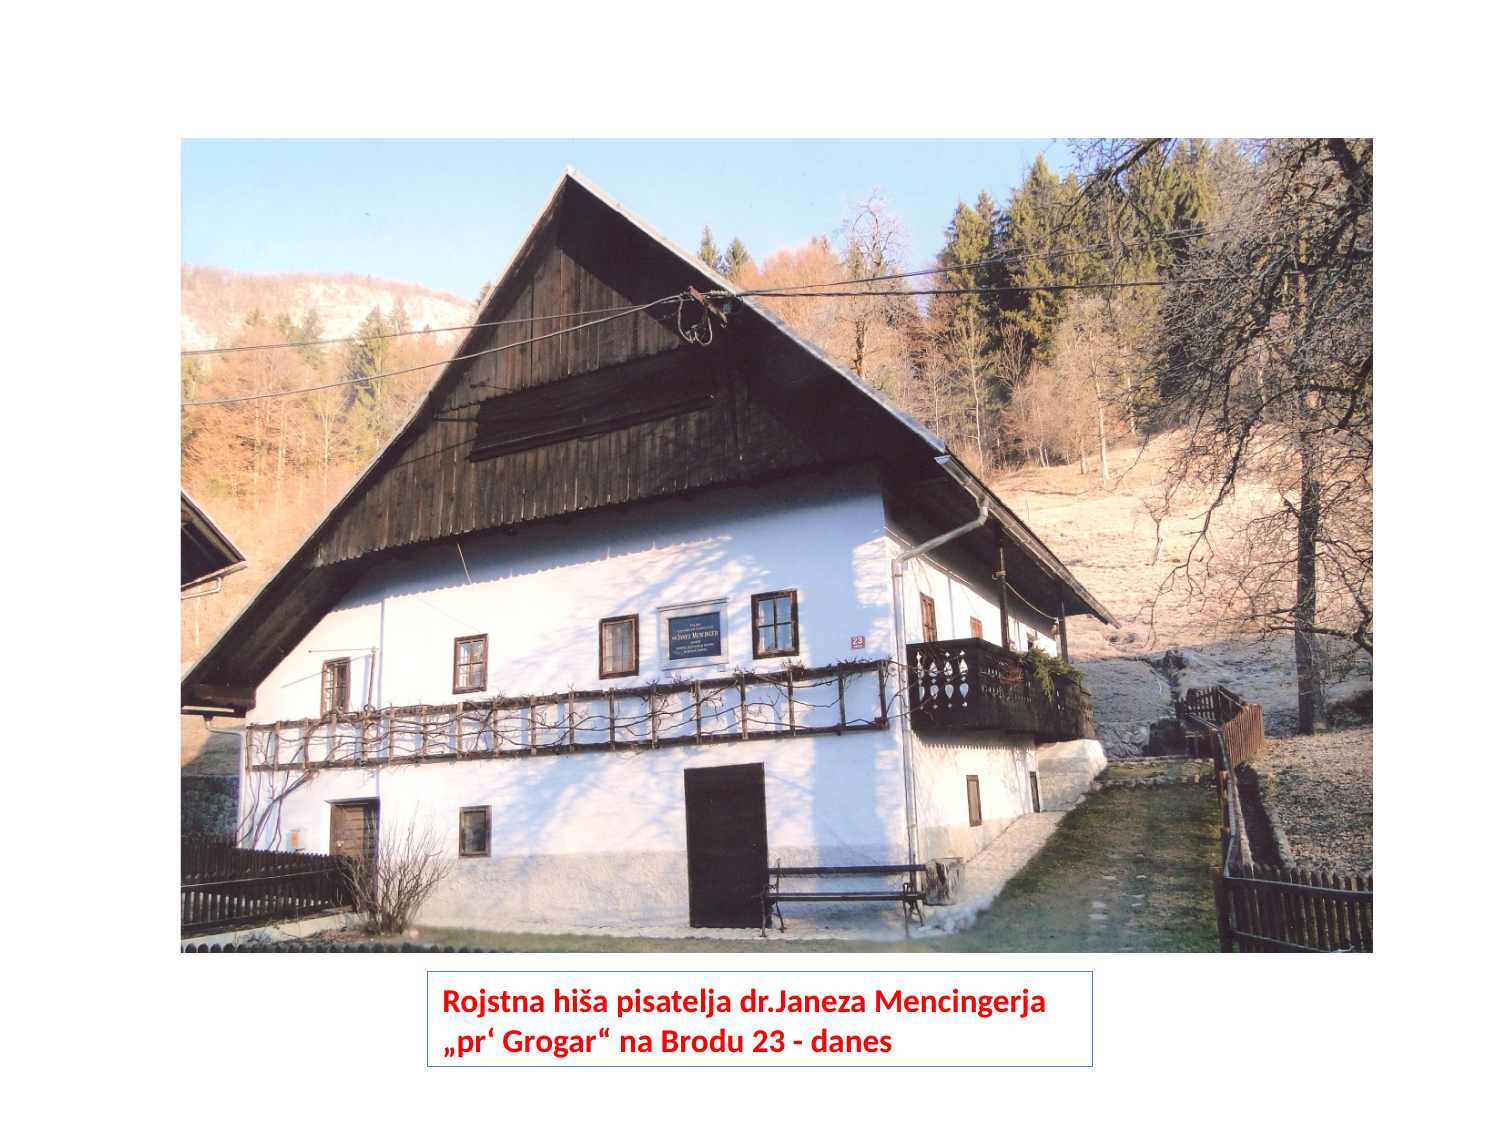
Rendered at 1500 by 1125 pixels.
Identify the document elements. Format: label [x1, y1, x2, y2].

picture [182, 0, 1373, 1125]
